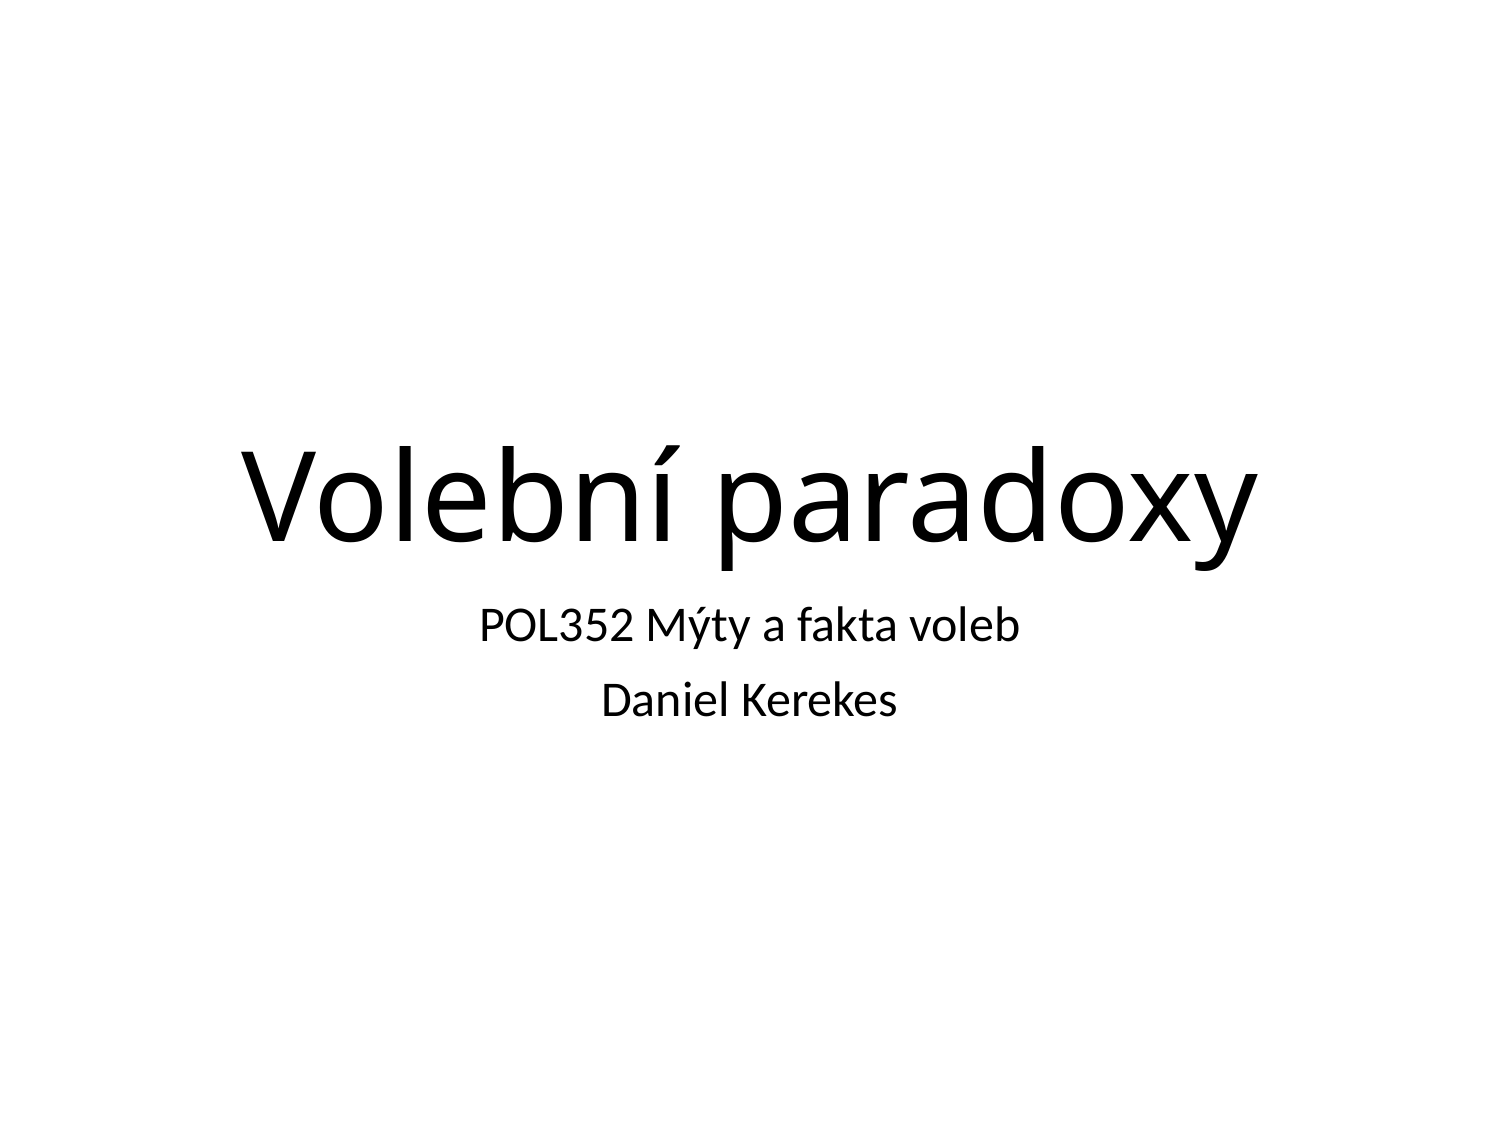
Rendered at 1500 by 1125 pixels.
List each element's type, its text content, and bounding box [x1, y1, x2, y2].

subtitle POL352 Mýty a fakta voleb Daniel Kerekes [187, 590, 1313, 863]
title Volební paradoxy [112, 184, 1388, 576]
